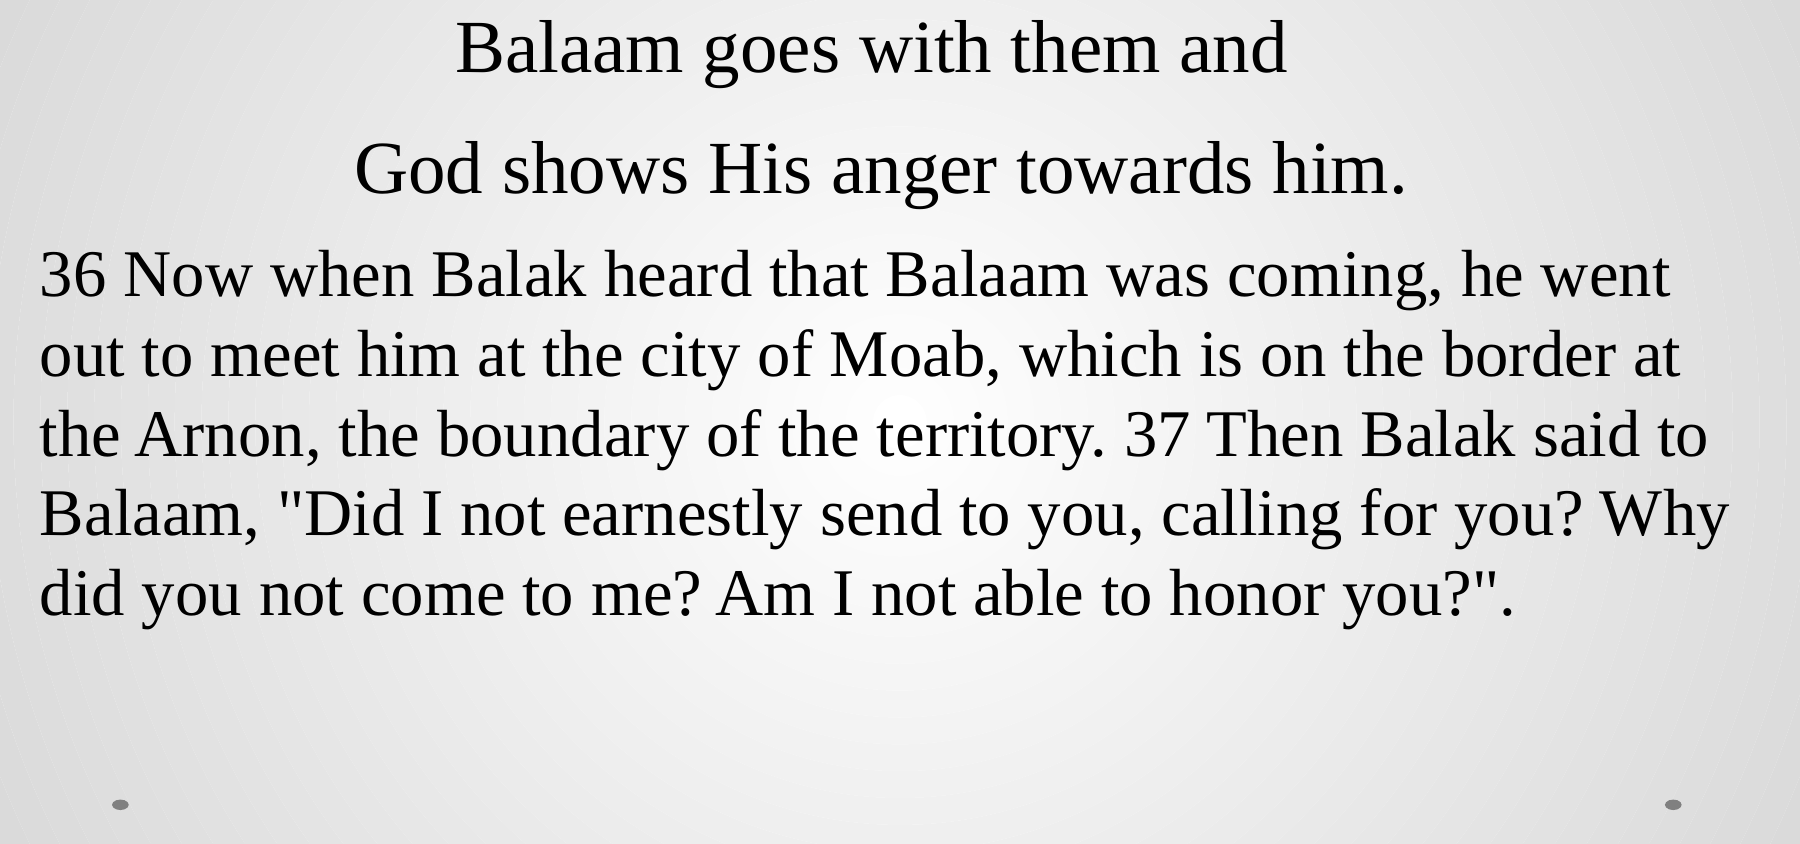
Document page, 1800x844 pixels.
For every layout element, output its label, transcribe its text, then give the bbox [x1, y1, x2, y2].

list 36 Now when Balak heard that Balaam was coming, he went out to meet him at the city of Moab, which is on the border at the Arnon, the boundary of the territory. 37 Then Balak said to Balaam, "Did I not earnestly send to you, calling for you? Why did you not come to me? Am I not able to honor you?". [24, 221, 1775, 785]
title Balaam goes with them and God shows His anger towards him. [0, 21, 1763, 216]
